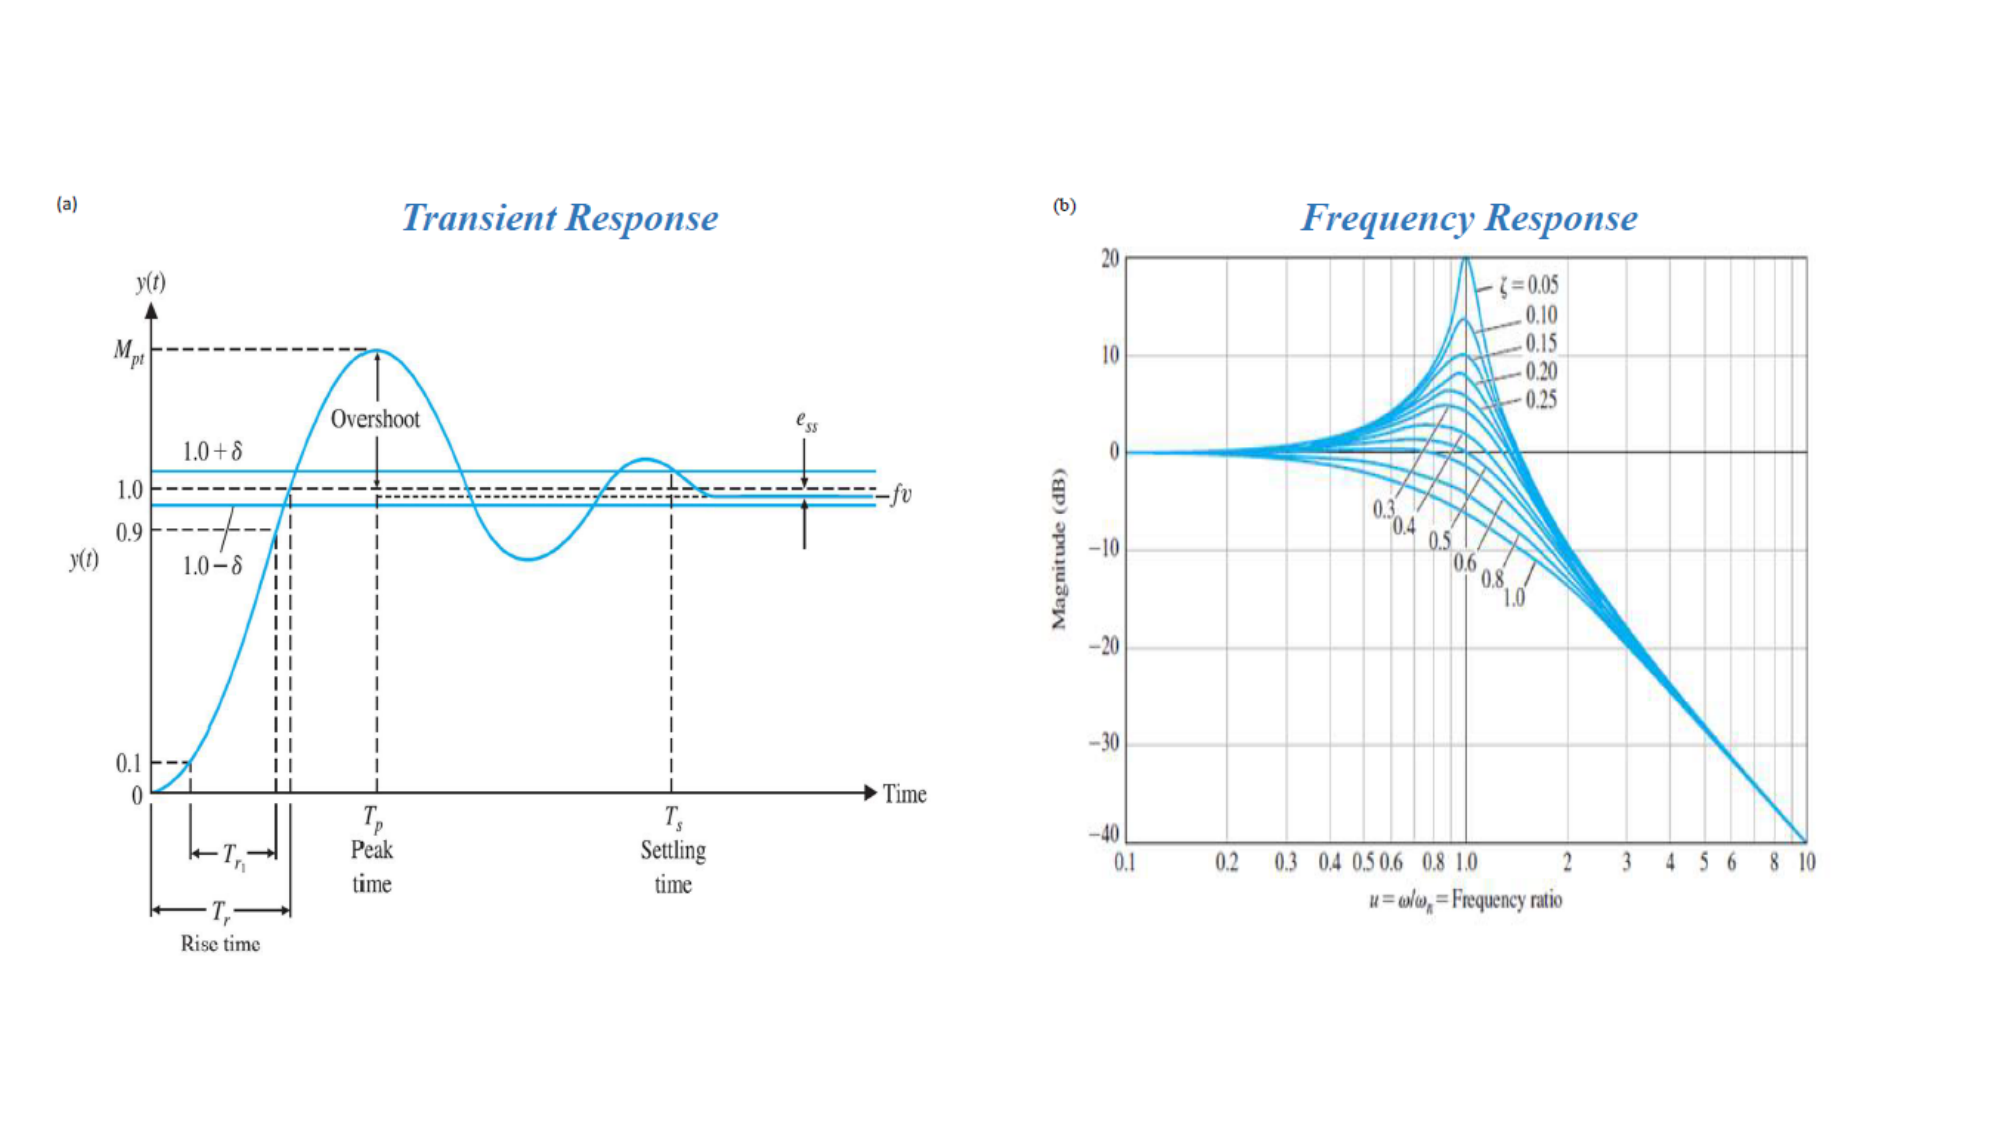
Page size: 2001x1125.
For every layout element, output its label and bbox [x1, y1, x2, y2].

picture [0, 77, 2000, 1048]
